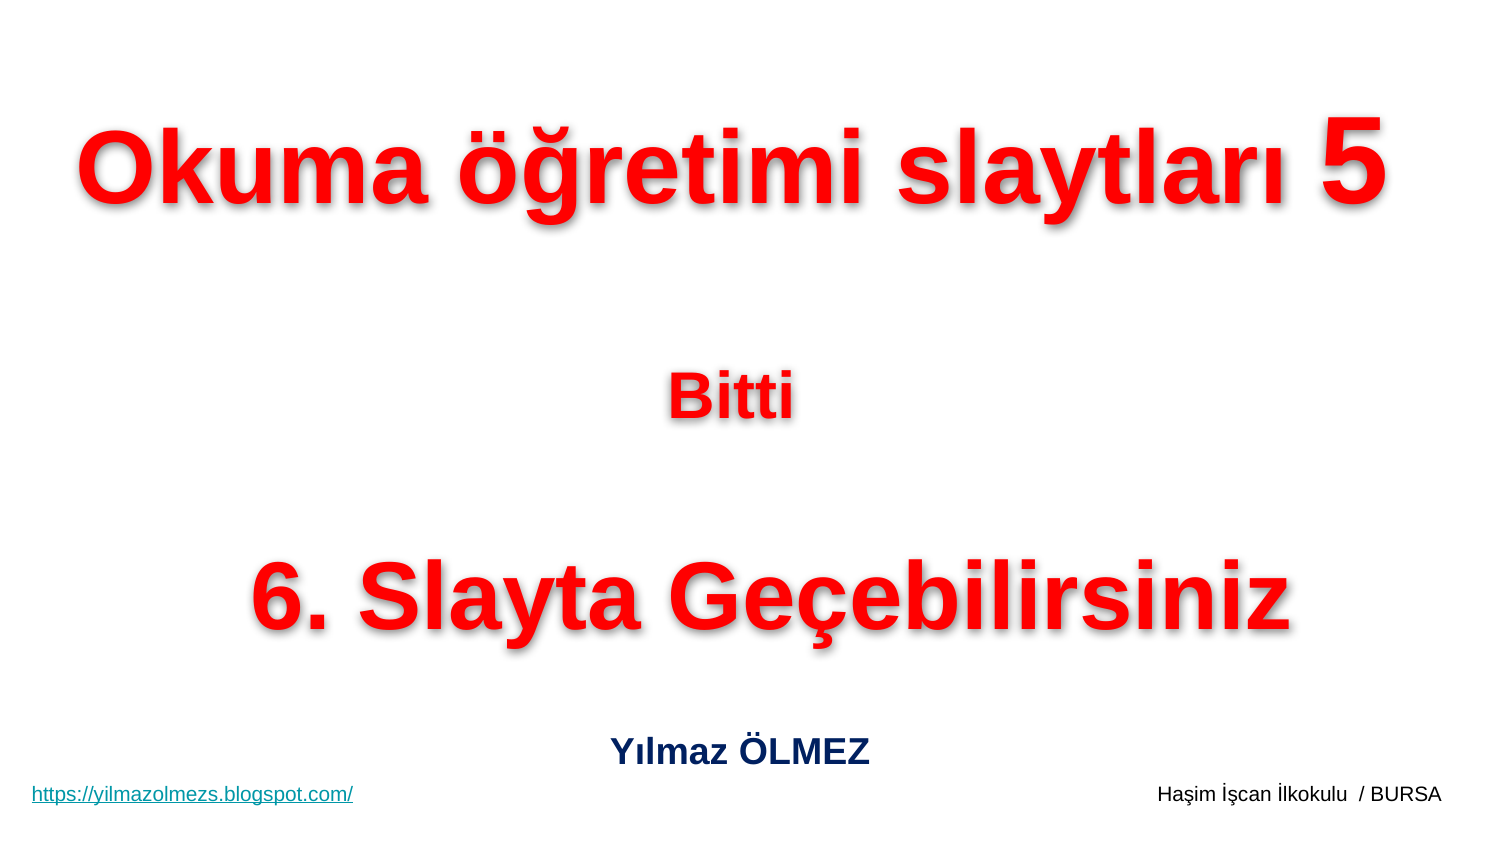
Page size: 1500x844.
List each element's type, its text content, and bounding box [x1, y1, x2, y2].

list Okuma öğretimi slaytları 5 Bitti 6. Slayta Geçebilirsiniz [15, 41, 1449, 719]
text_box Yılmaz ÖLMEZ https://yilmazolmezs.blogspot.com/ Haşim İşcan İlkokulu / BURSA [0, 719, 1491, 815]
